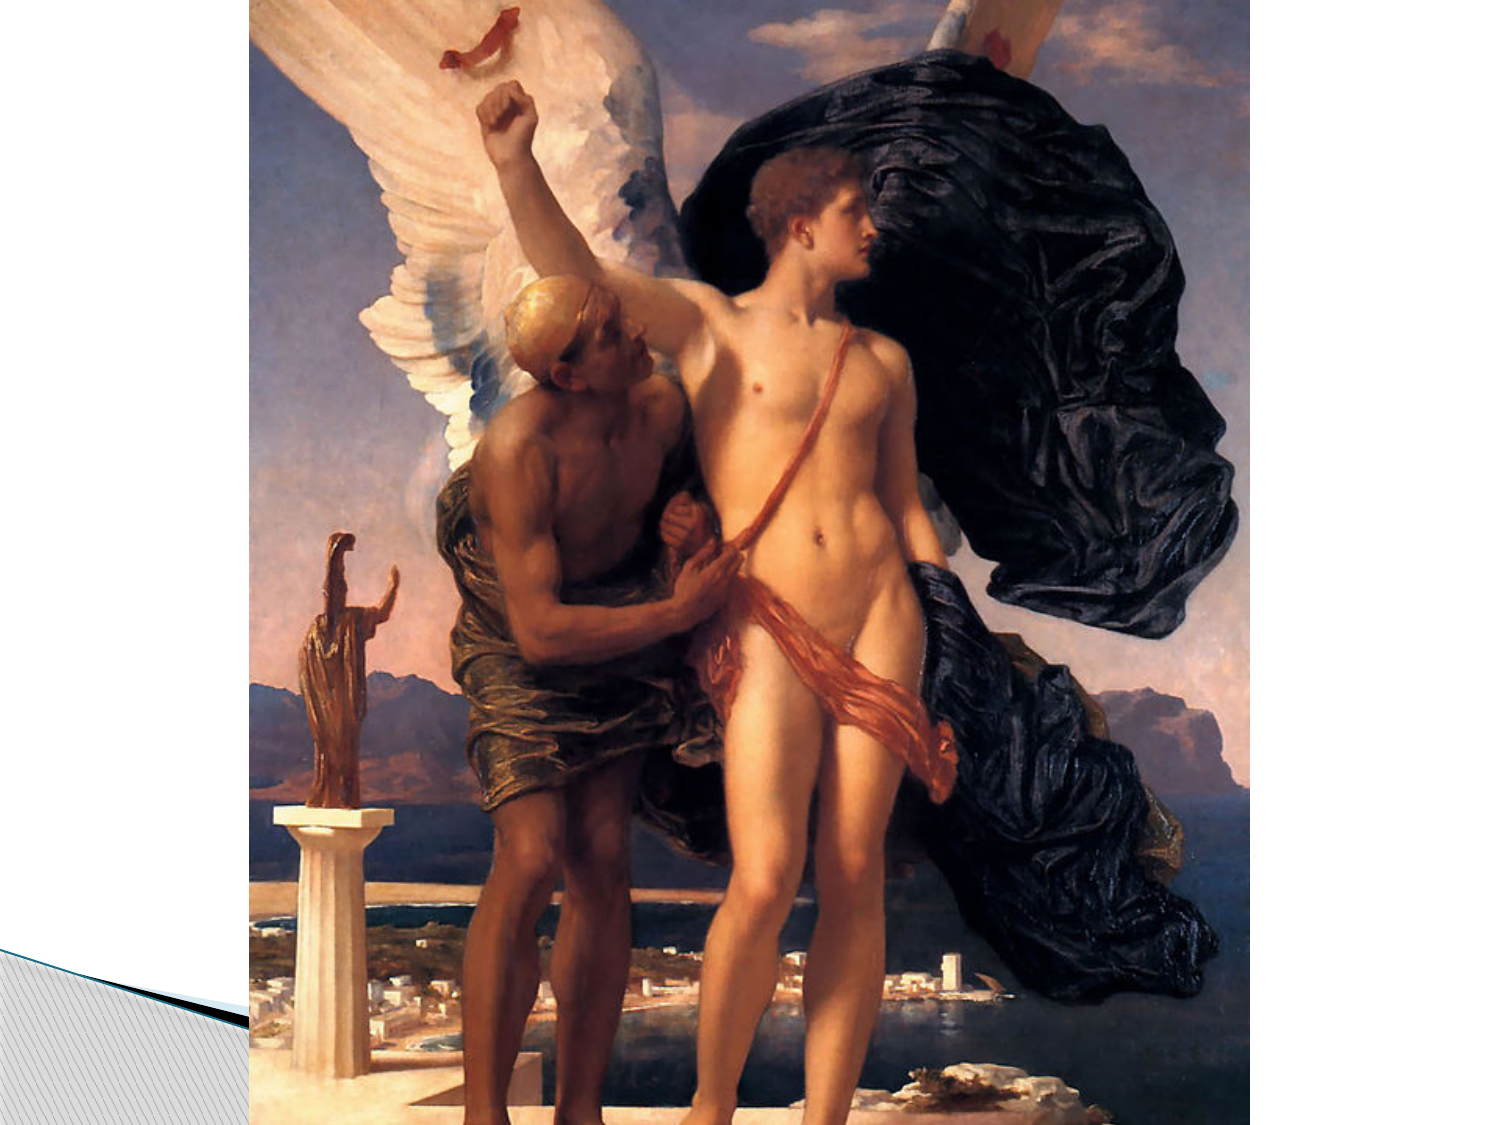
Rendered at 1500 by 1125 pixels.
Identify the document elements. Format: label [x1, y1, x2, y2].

picture [249, 0, 1251, 1125]
